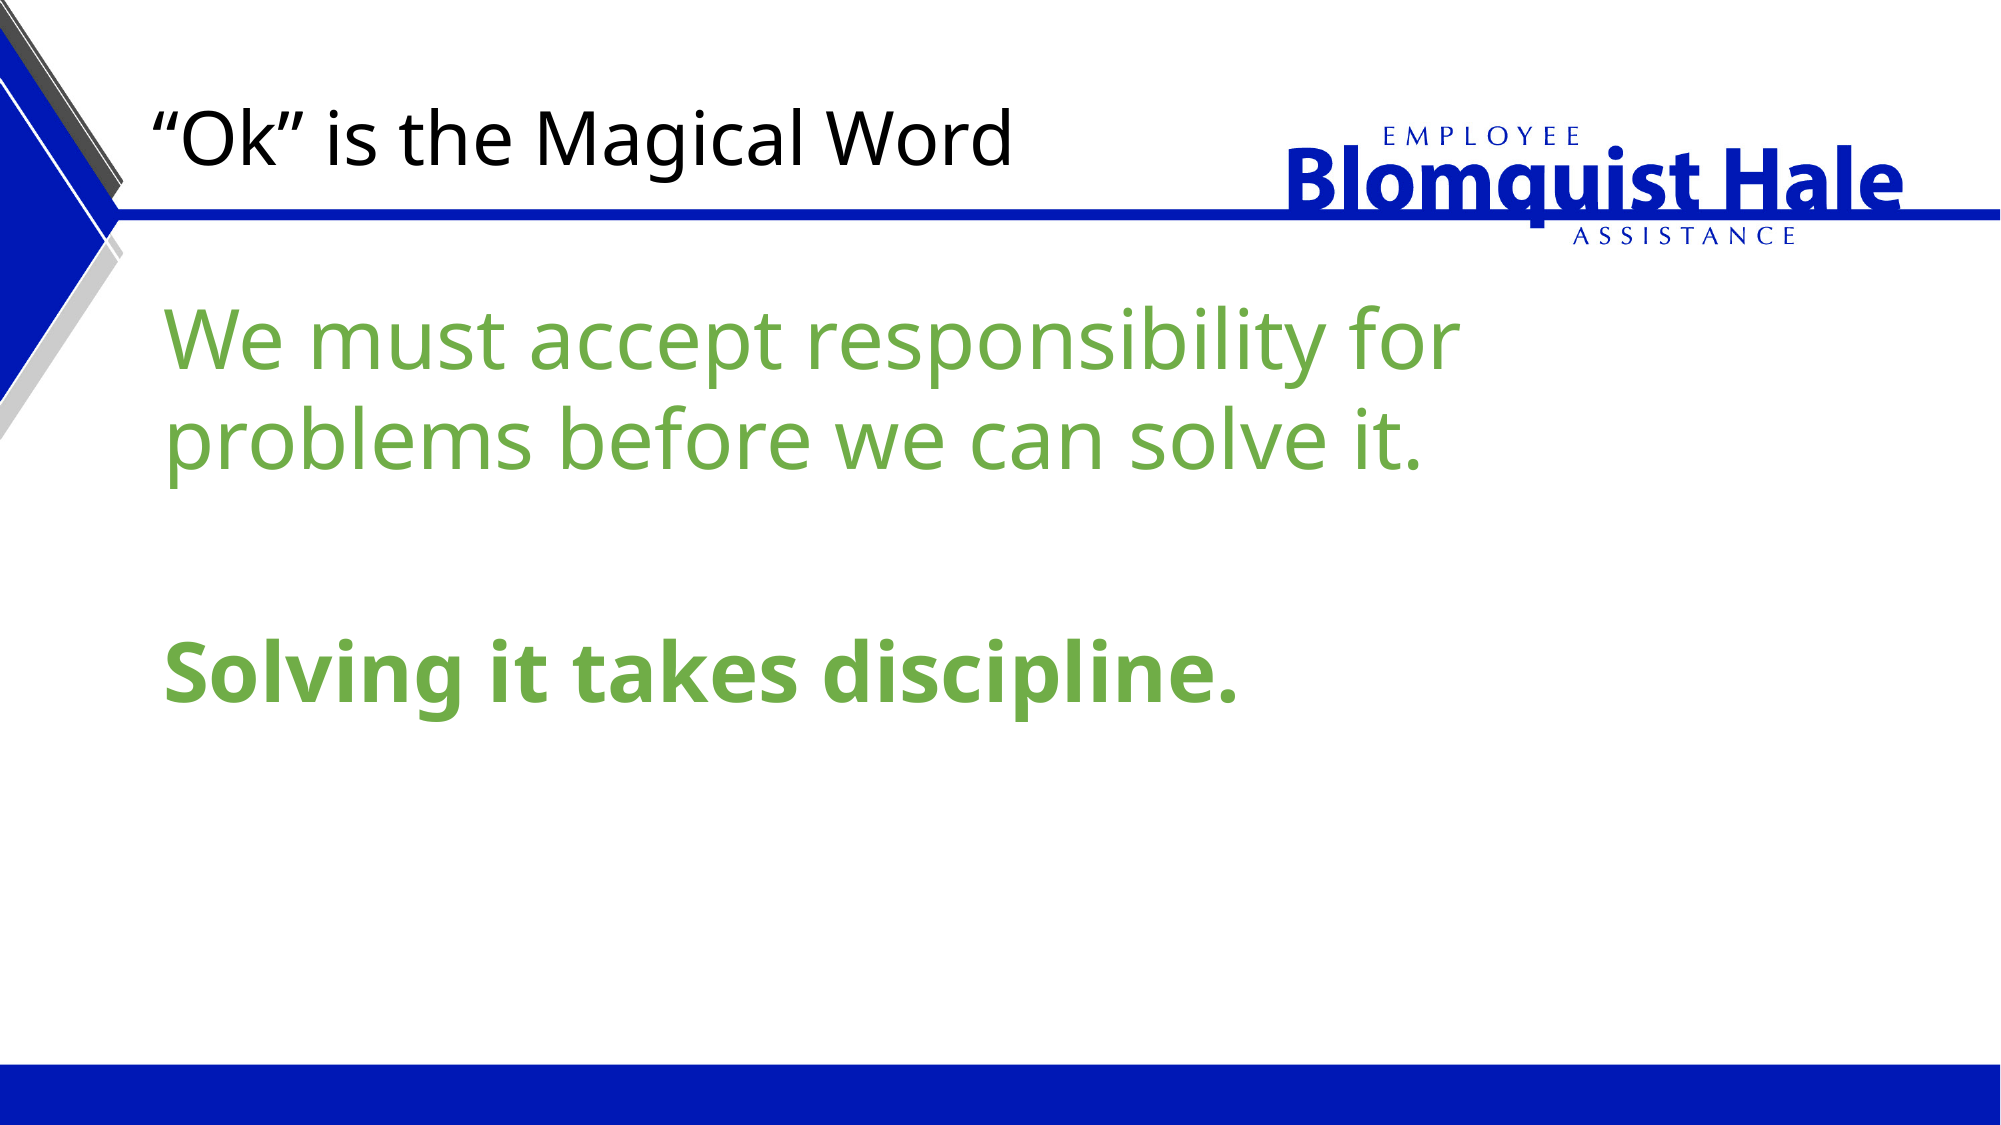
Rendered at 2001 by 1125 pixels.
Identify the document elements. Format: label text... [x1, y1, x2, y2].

text_box We must accept responsibility for problems before we can solve it. Solving it takes discipline. [148, 278, 1825, 847]
picture [0, 0, 2001, 1125]
title “Ok” is the Magical Word [137, 99, 1200, 183]
